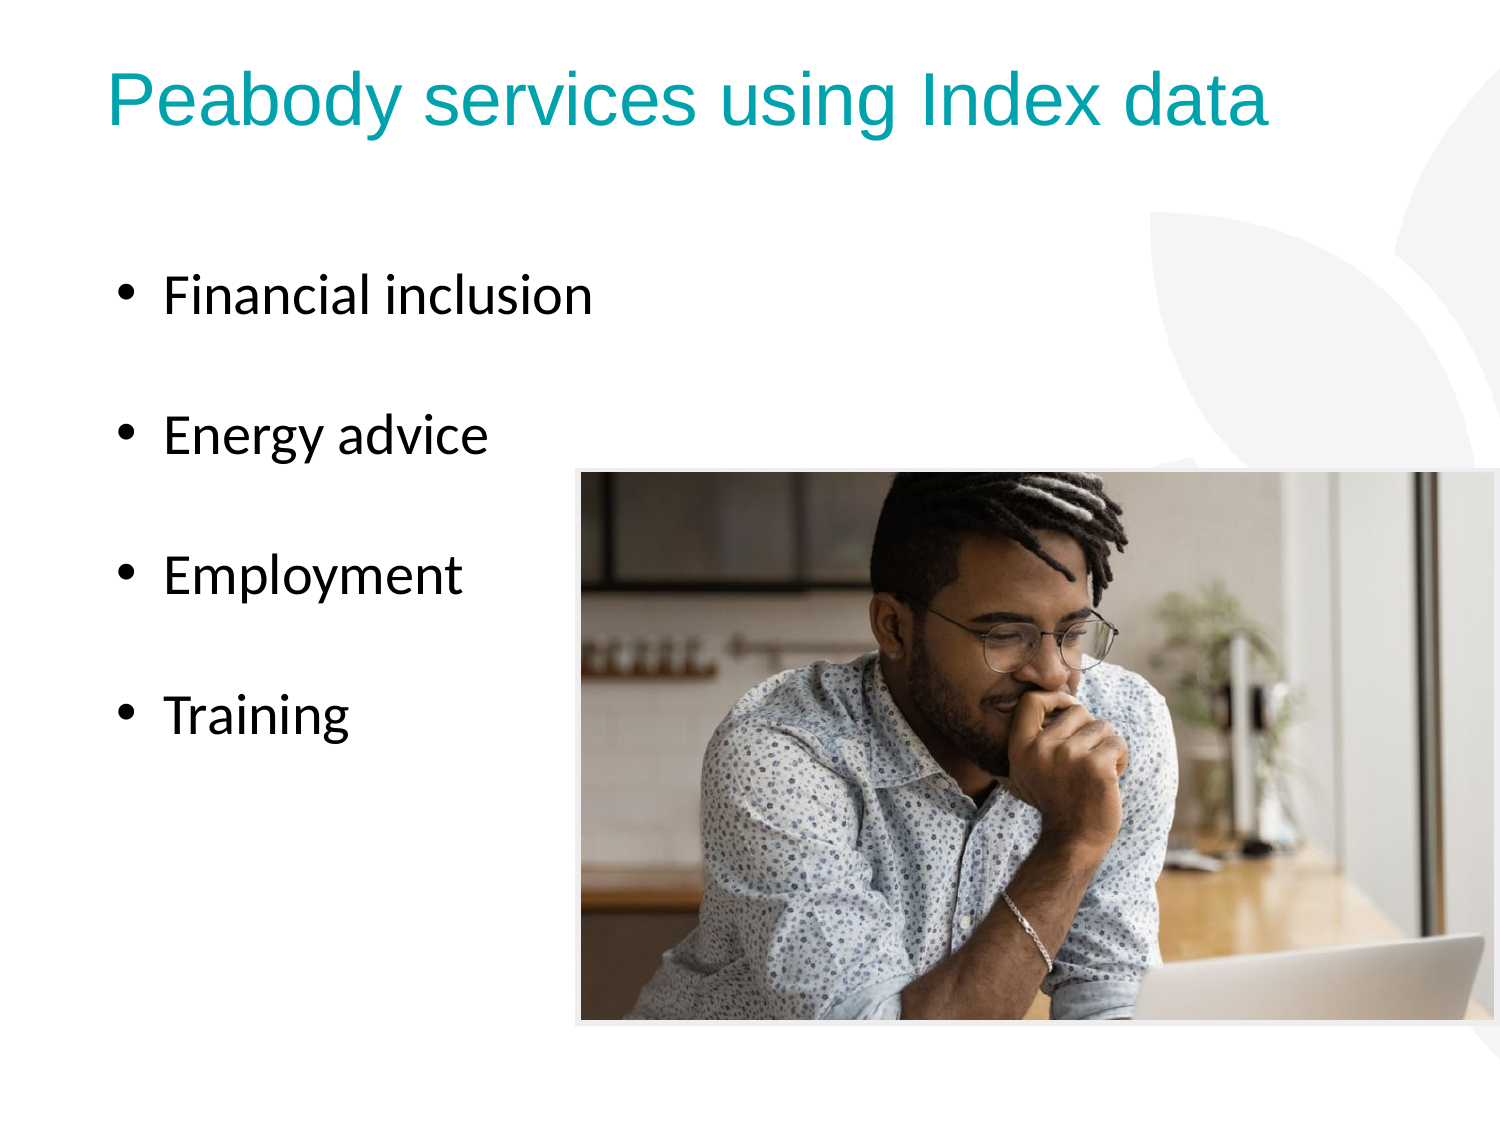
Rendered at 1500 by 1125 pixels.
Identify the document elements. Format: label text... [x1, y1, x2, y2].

text_box Financial inclusion Energy advice Employment Training [101, 249, 1105, 754]
text_box Peabody services using Index data [91, 53, 1397, 190]
picture [0, 0, 1500, 1125]
